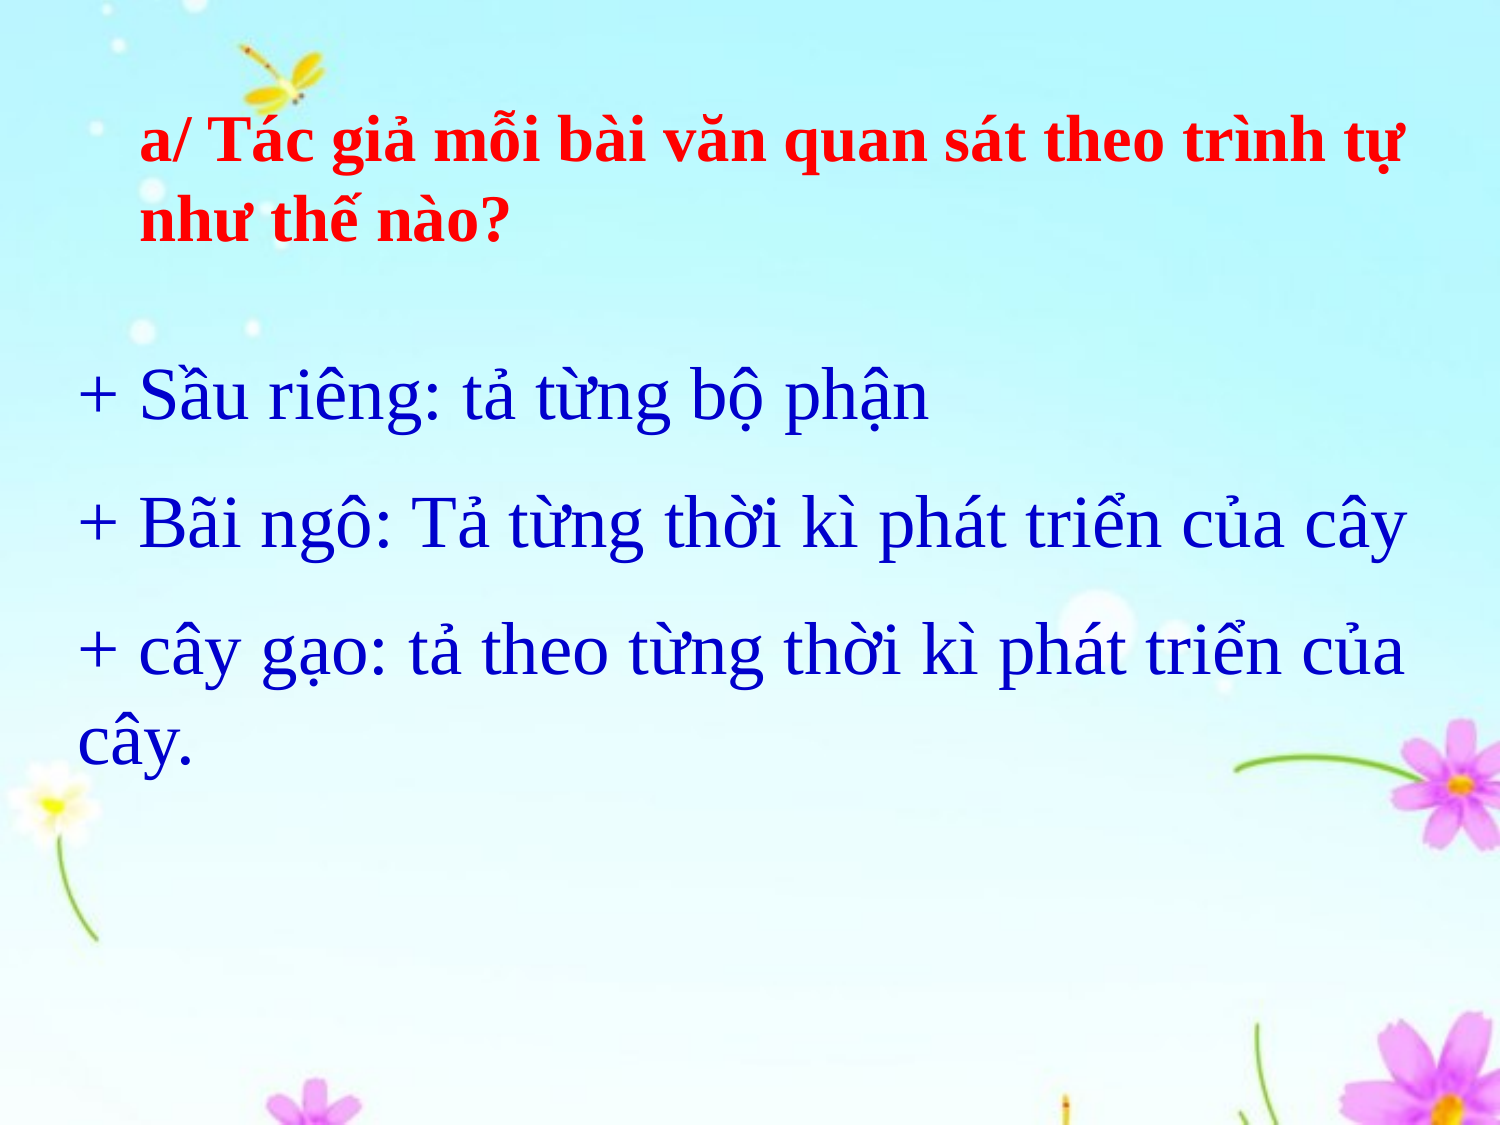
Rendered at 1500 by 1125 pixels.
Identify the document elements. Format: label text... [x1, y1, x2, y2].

picture [0, 0, 1500, 1125]
text_box + Sầu riêng: tả từng bộ phận + Bãi ngô: Tả từng thời kì phát triển của cây + cây gạo: tả theo từng thời kì phát triển của cây. [62, 337, 1475, 788]
text_box a/ Tác giả mỗi bài văn quan sát theo trình tự như thế nào? [125, 87, 1450, 263]
